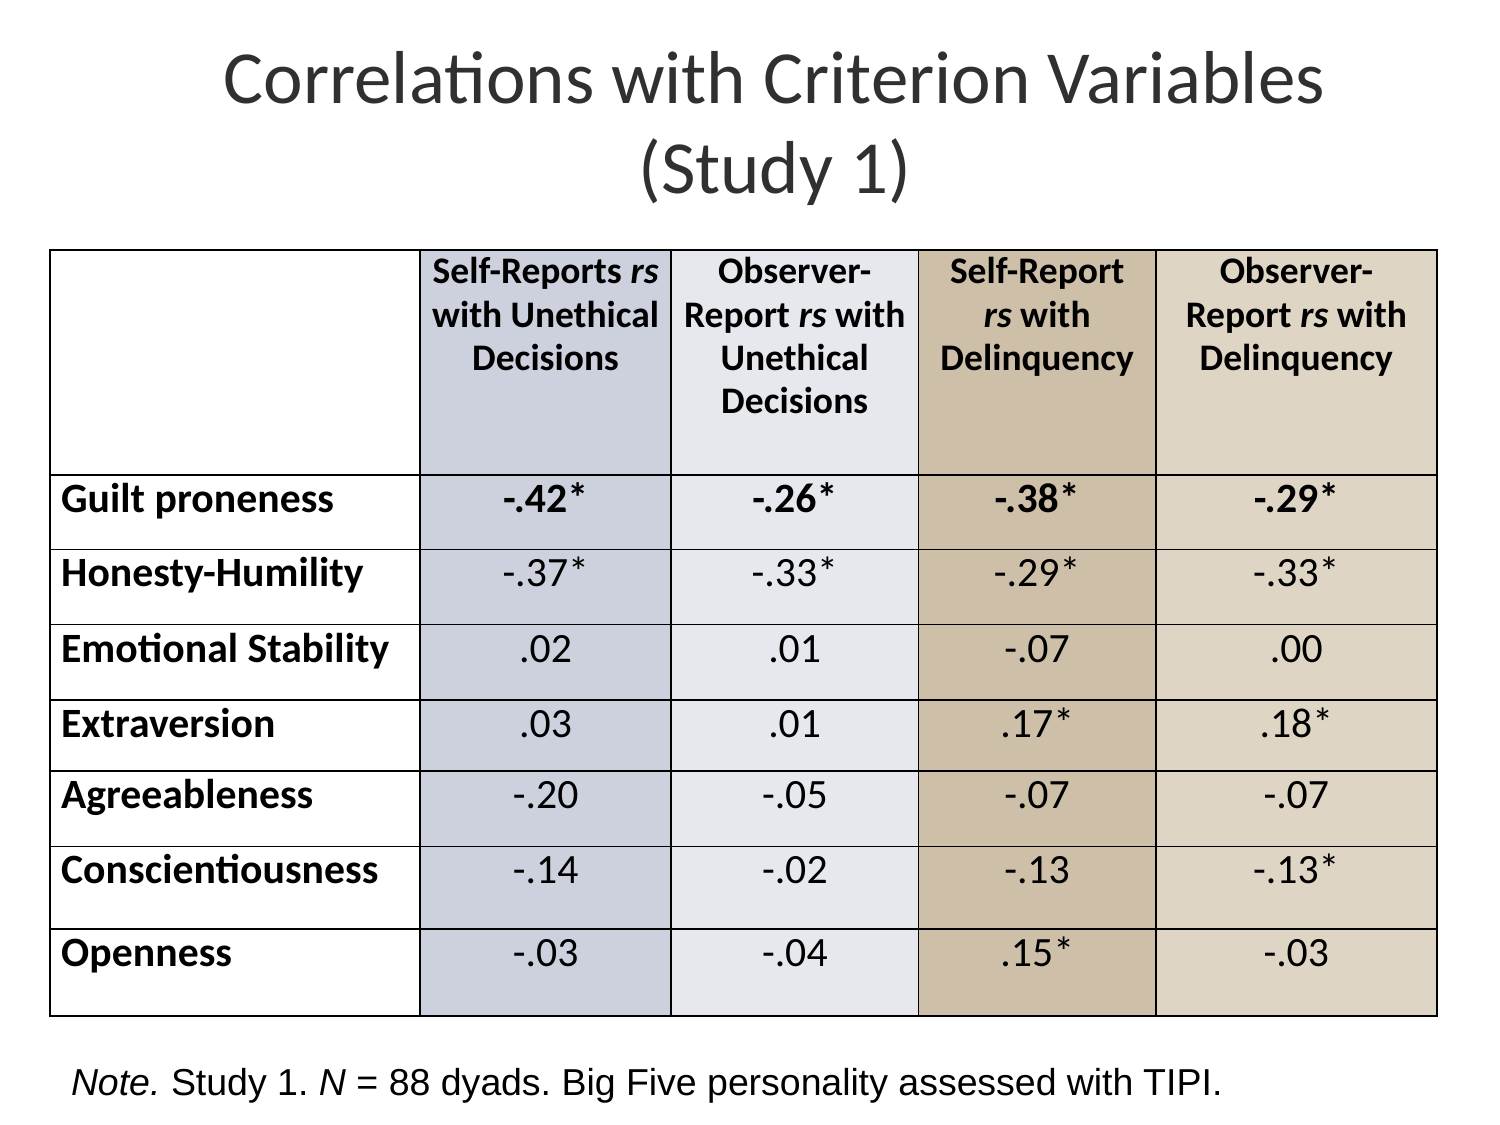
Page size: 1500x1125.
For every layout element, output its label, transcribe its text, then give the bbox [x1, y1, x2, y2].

table_cell .01 [672, 701, 918, 770]
table_cell -.38* [919, 476, 1155, 549]
table_header Observer-Report rs with Unethical Decisions [672, 251, 918, 474]
table_cell .03 [421, 701, 670, 770]
table_cell .02 [421, 625, 670, 699]
table_cell Honesty-Humility [51, 550, 419, 624]
table_cell -.37* [421, 550, 670, 624]
table_cell -.04 [672, 930, 918, 1015]
table_cell Conscientiousness [51, 847, 419, 928]
title Correlations with Criterion Variables (Study 1) [106, 62, 1444, 175]
table_cell -.02 [672, 847, 918, 928]
table_cell -.20 [421, 772, 670, 846]
table_cell .15* [919, 930, 1155, 1015]
table_header Self-Report rs with Delinquency [919, 251, 1155, 474]
table_cell -.07 [919, 772, 1155, 846]
table_cell -.03 [421, 930, 670, 1015]
table_cell .18* [1157, 701, 1436, 770]
table_cell .17* [919, 701, 1155, 770]
table_cell -.14 [421, 847, 670, 928]
table_cell -.07 [919, 625, 1155, 699]
table_cell .01 [672, 625, 918, 699]
table_cell Emotional Stability [51, 625, 419, 699]
table_cell -.13* [1157, 847, 1436, 928]
table_header Observer-Report rs with Delinquency [1157, 251, 1436, 474]
table_cell Guilt proneness [51, 476, 419, 549]
table_cell Extraversion [51, 701, 419, 770]
table_cell -.29* [1157, 476, 1436, 549]
table_cell -.03 [1157, 930, 1436, 1015]
text_box Note. Study 1. N = 88 dyads. Big Five personality assessed with TIPI. [56, 1050, 1444, 1111]
table_header Self-Reports rs with Unethical Decisions [421, 251, 670, 474]
table_cell -.29* [919, 550, 1155, 624]
table_cell -.33* [672, 550, 918, 624]
table_cell -.42* [421, 476, 670, 549]
table_cell Openness [51, 930, 419, 1015]
table_cell .00 [1157, 625, 1436, 699]
table_cell -.26* [672, 476, 918, 549]
table_cell -.05 [672, 772, 918, 846]
table_cell -.07 [1157, 772, 1436, 846]
table_cell Agreeableness [51, 772, 419, 846]
table_cell -.33* [1157, 550, 1436, 624]
table_header [51, 251, 419, 474]
table_cell -.13 [919, 847, 1155, 928]
